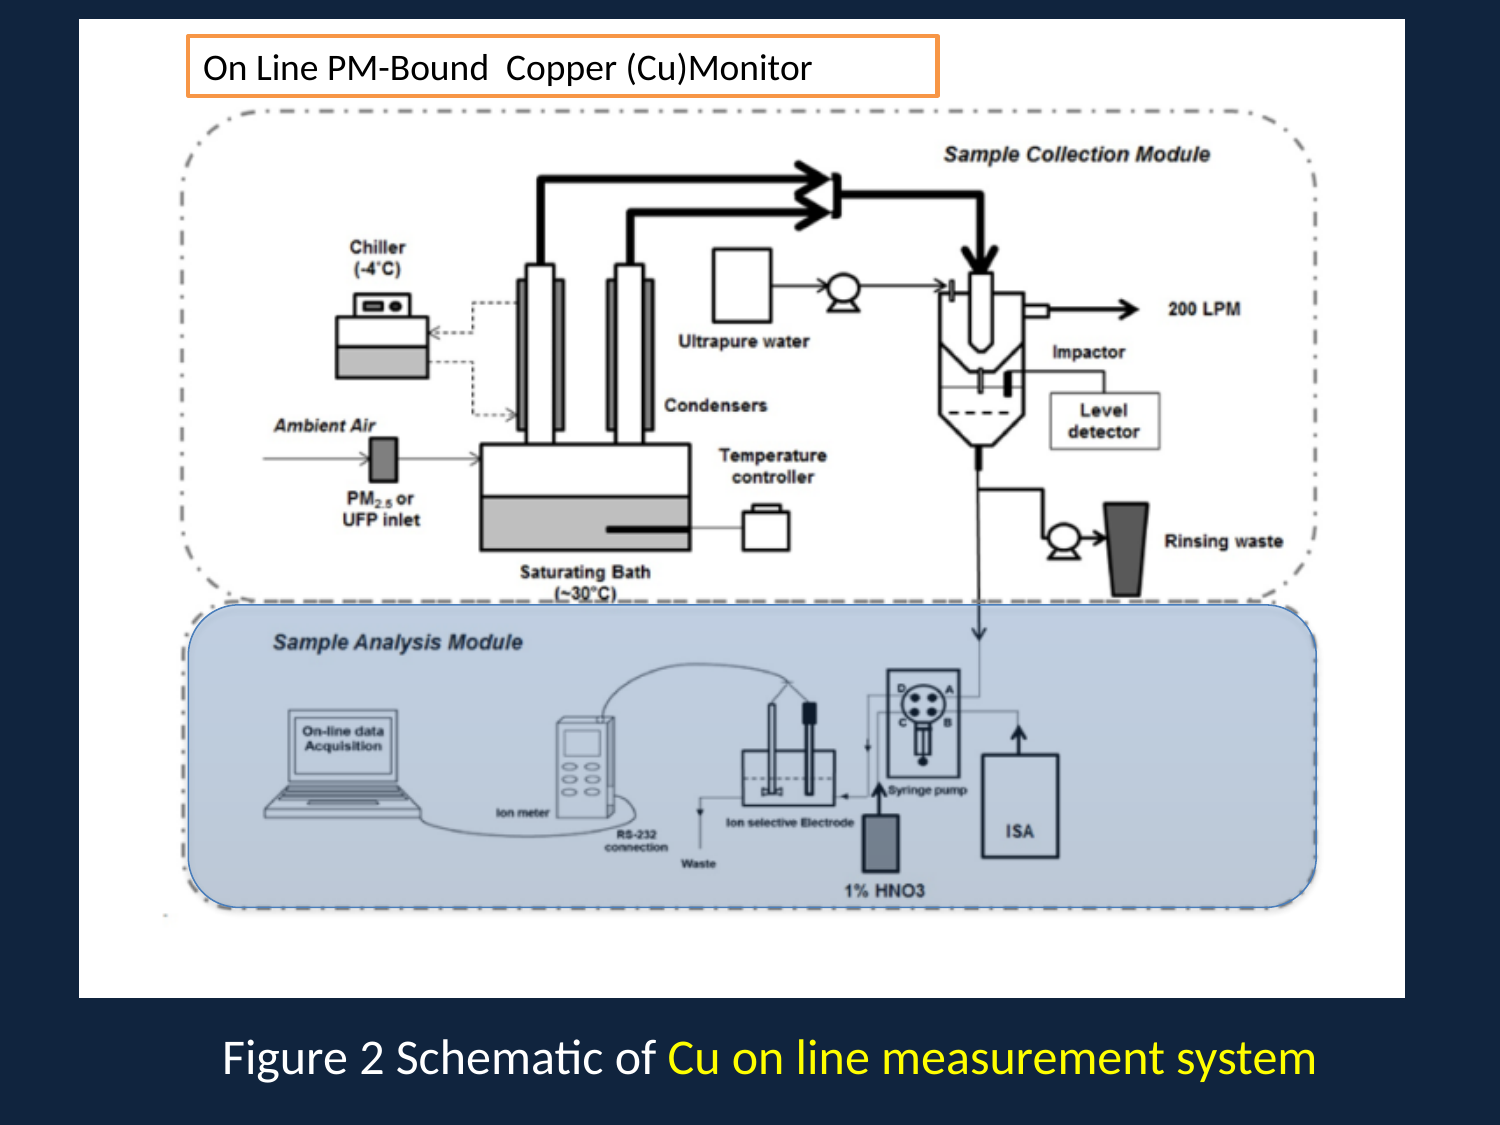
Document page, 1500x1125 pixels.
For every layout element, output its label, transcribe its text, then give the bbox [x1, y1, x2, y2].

picture [78, 19, 1405, 999]
text_box Figure 2 Schematic of Cu on line measurement system [138, 1016, 1402, 1092]
